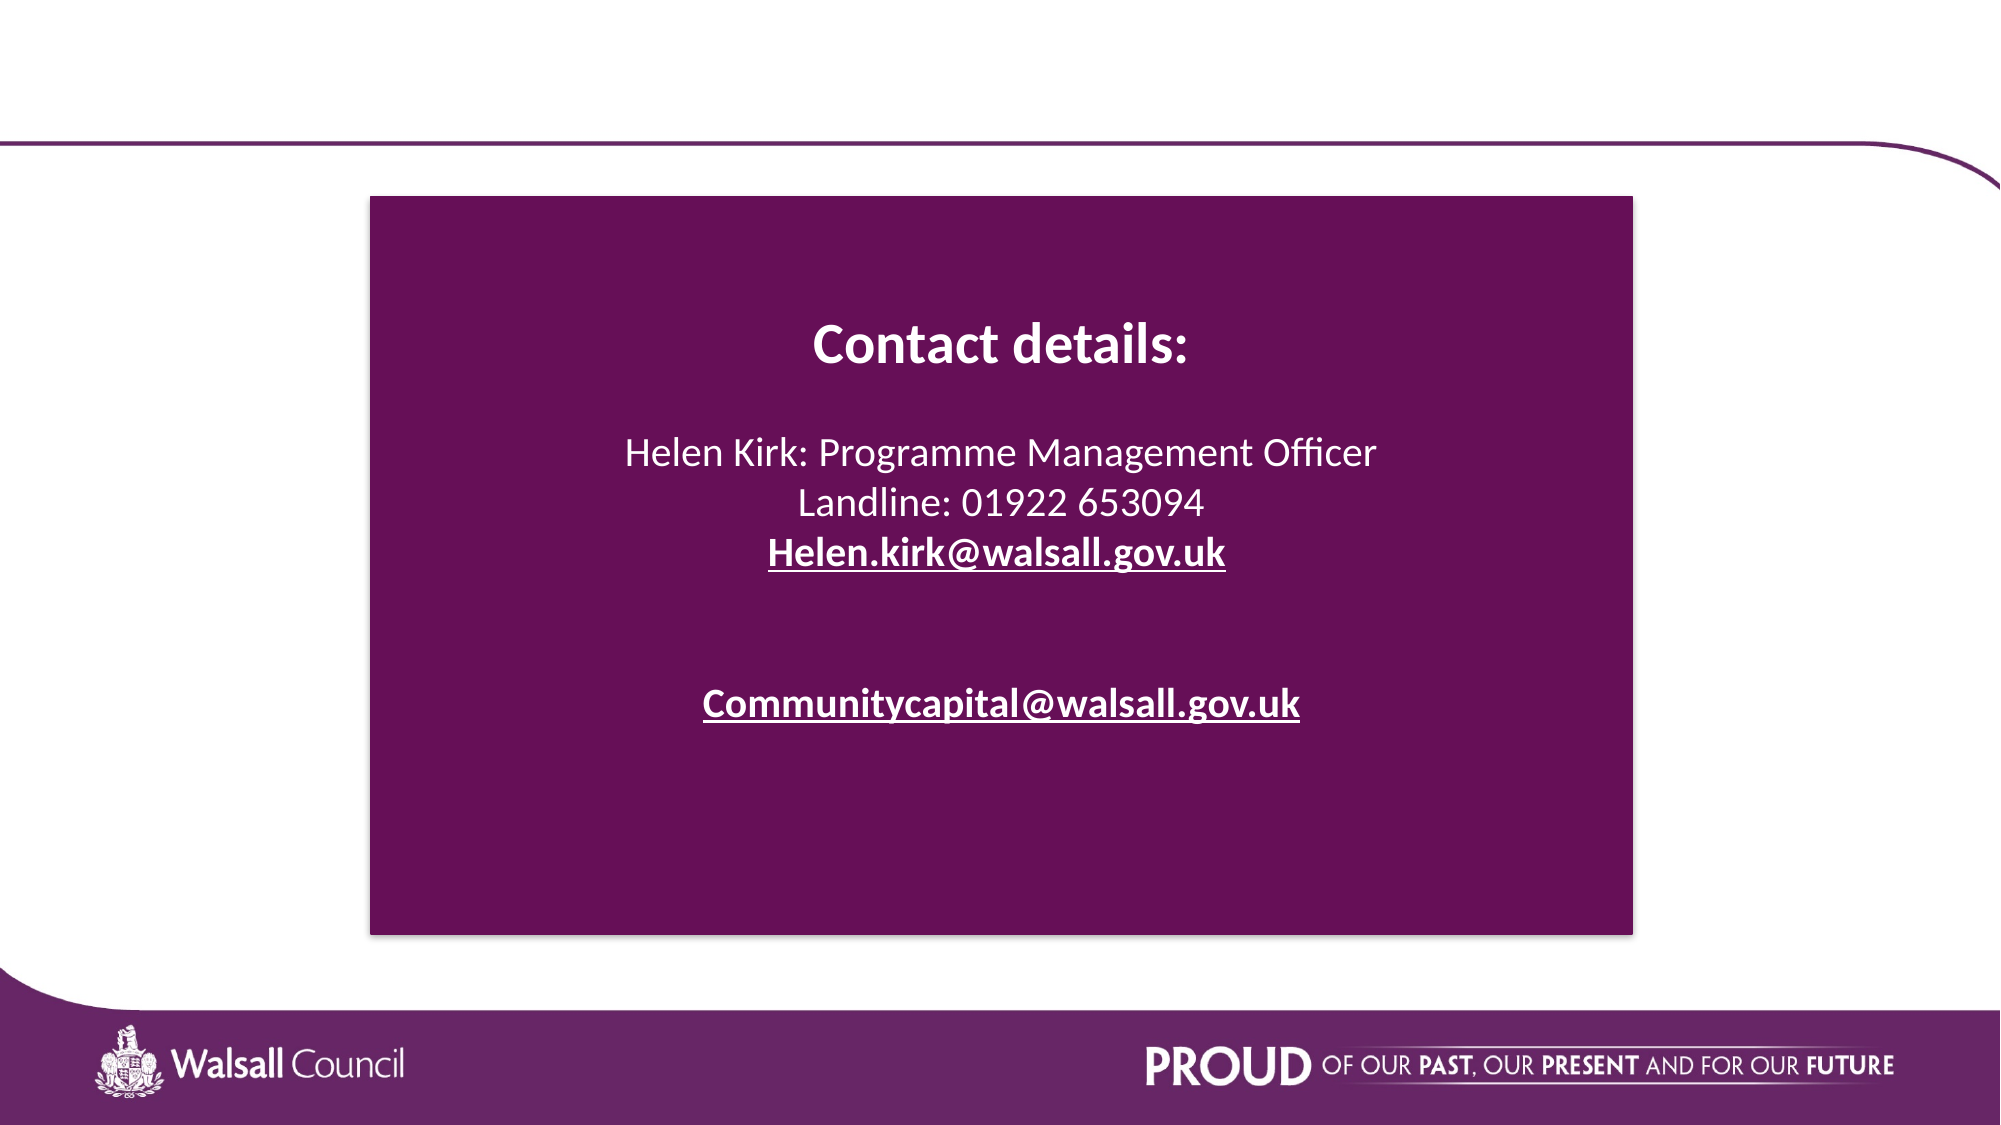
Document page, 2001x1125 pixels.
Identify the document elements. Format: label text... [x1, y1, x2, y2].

text_box Contact details: Helen Kirk: Programme Management Officer Landline: 01922 653094 Helen.kirk@walsall.gov.uk Communitycapital@walsall.gov.uk [370, 196, 1633, 935]
picture [0, 0, 2000, 1125]
